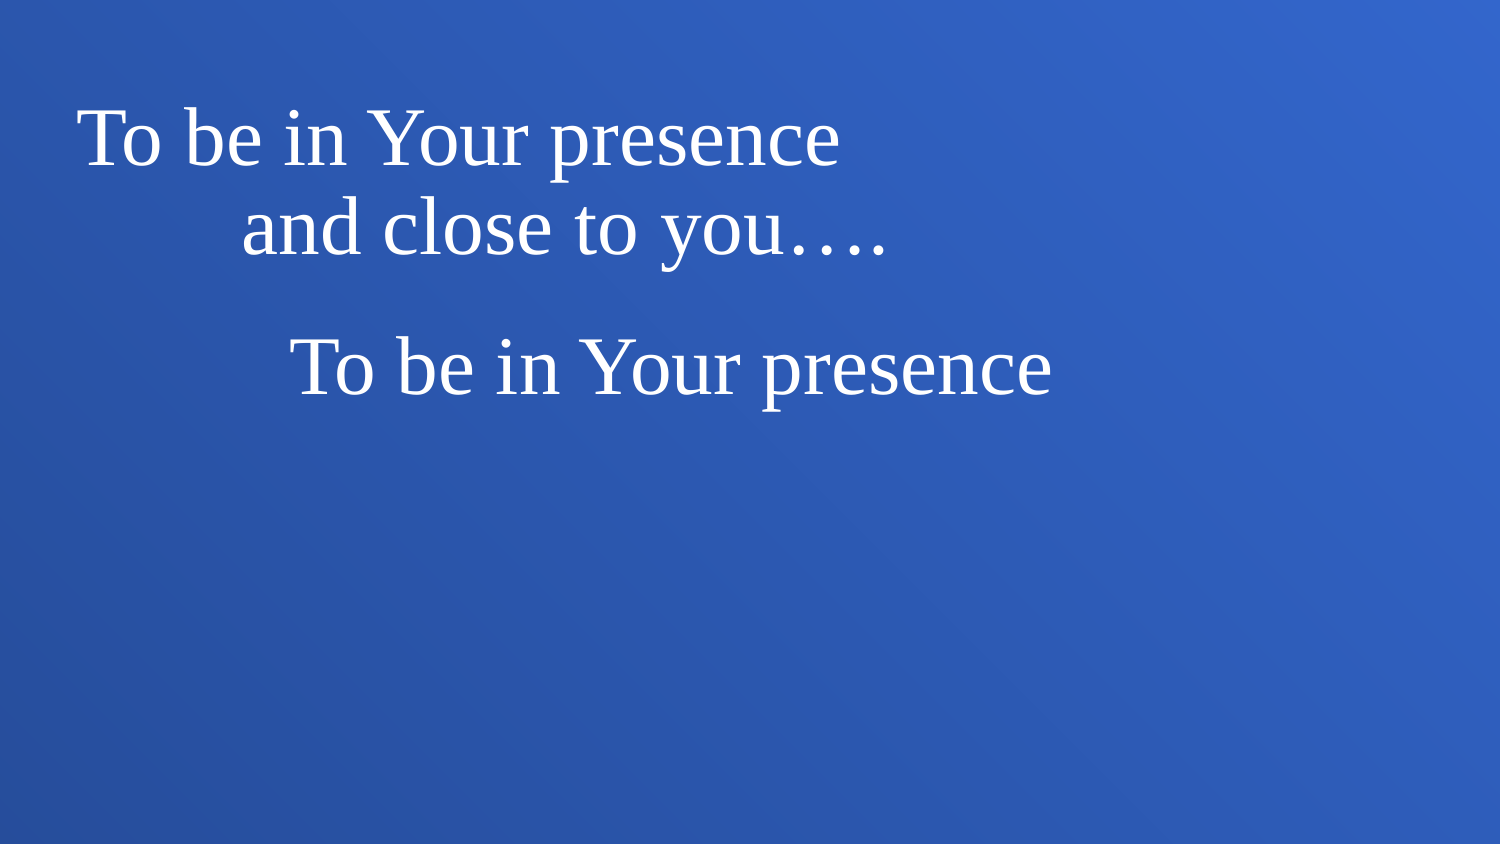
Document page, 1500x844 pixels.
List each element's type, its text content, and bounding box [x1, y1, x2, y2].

text_box and close to you…. [0, 190, 1499, 279]
text_box To be in Your presence [0, 75, 1500, 190]
text_box To be in Your presence [4, 303, 1500, 419]
